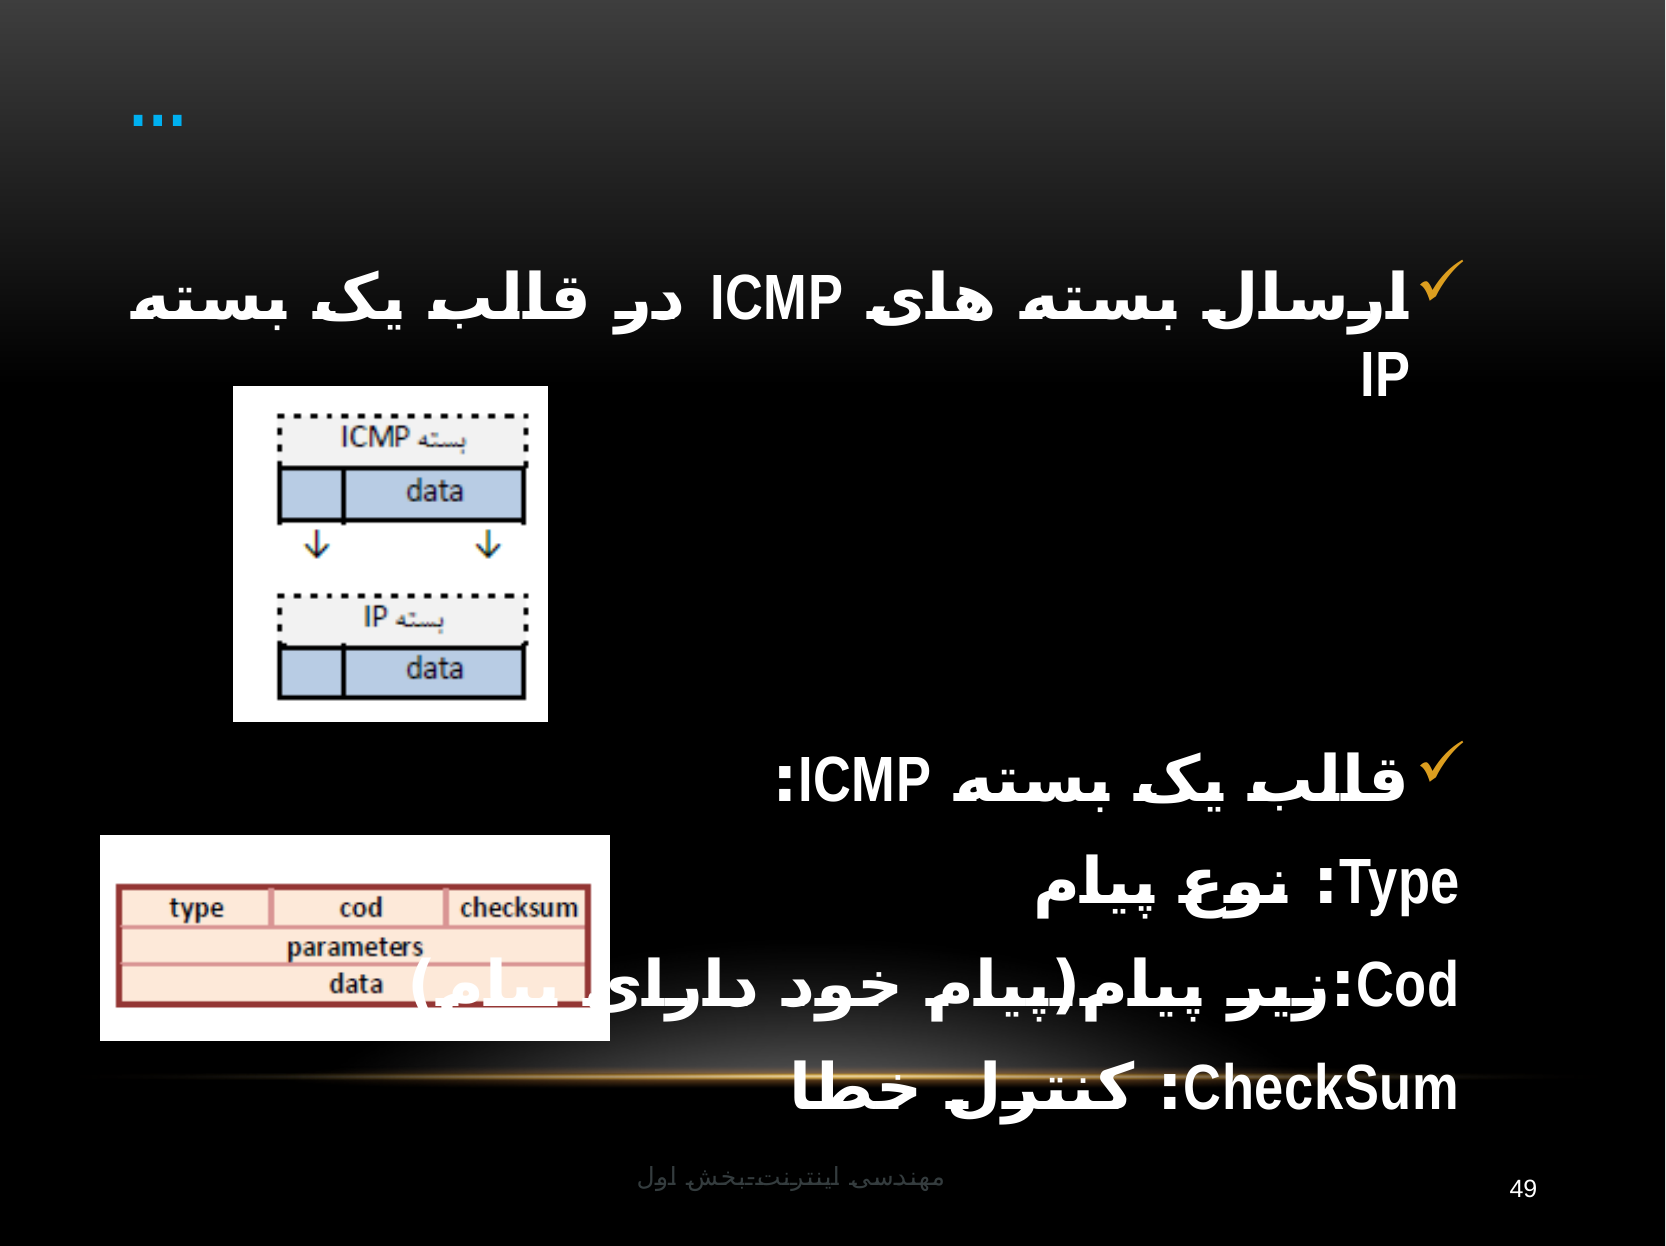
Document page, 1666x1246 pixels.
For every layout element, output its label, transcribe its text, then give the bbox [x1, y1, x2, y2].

list ارسال بسته های ICMP در قالب یک بسته IP قالب یک بسته ICMP: Type: نوع پیام Cod:زیر پیام(پیام خود دارای پیام) CheckSum: کنترل خطا [114, 157, 1558, 1139]
slide_number مهندسی اینترنت-بخش اول [619, 1130, 1146, 1222]
slide_number 49 [1373, 1153, 1555, 1221]
picture [0, 0, 1666, 1245]
title … [111, 49, 1555, 150]
